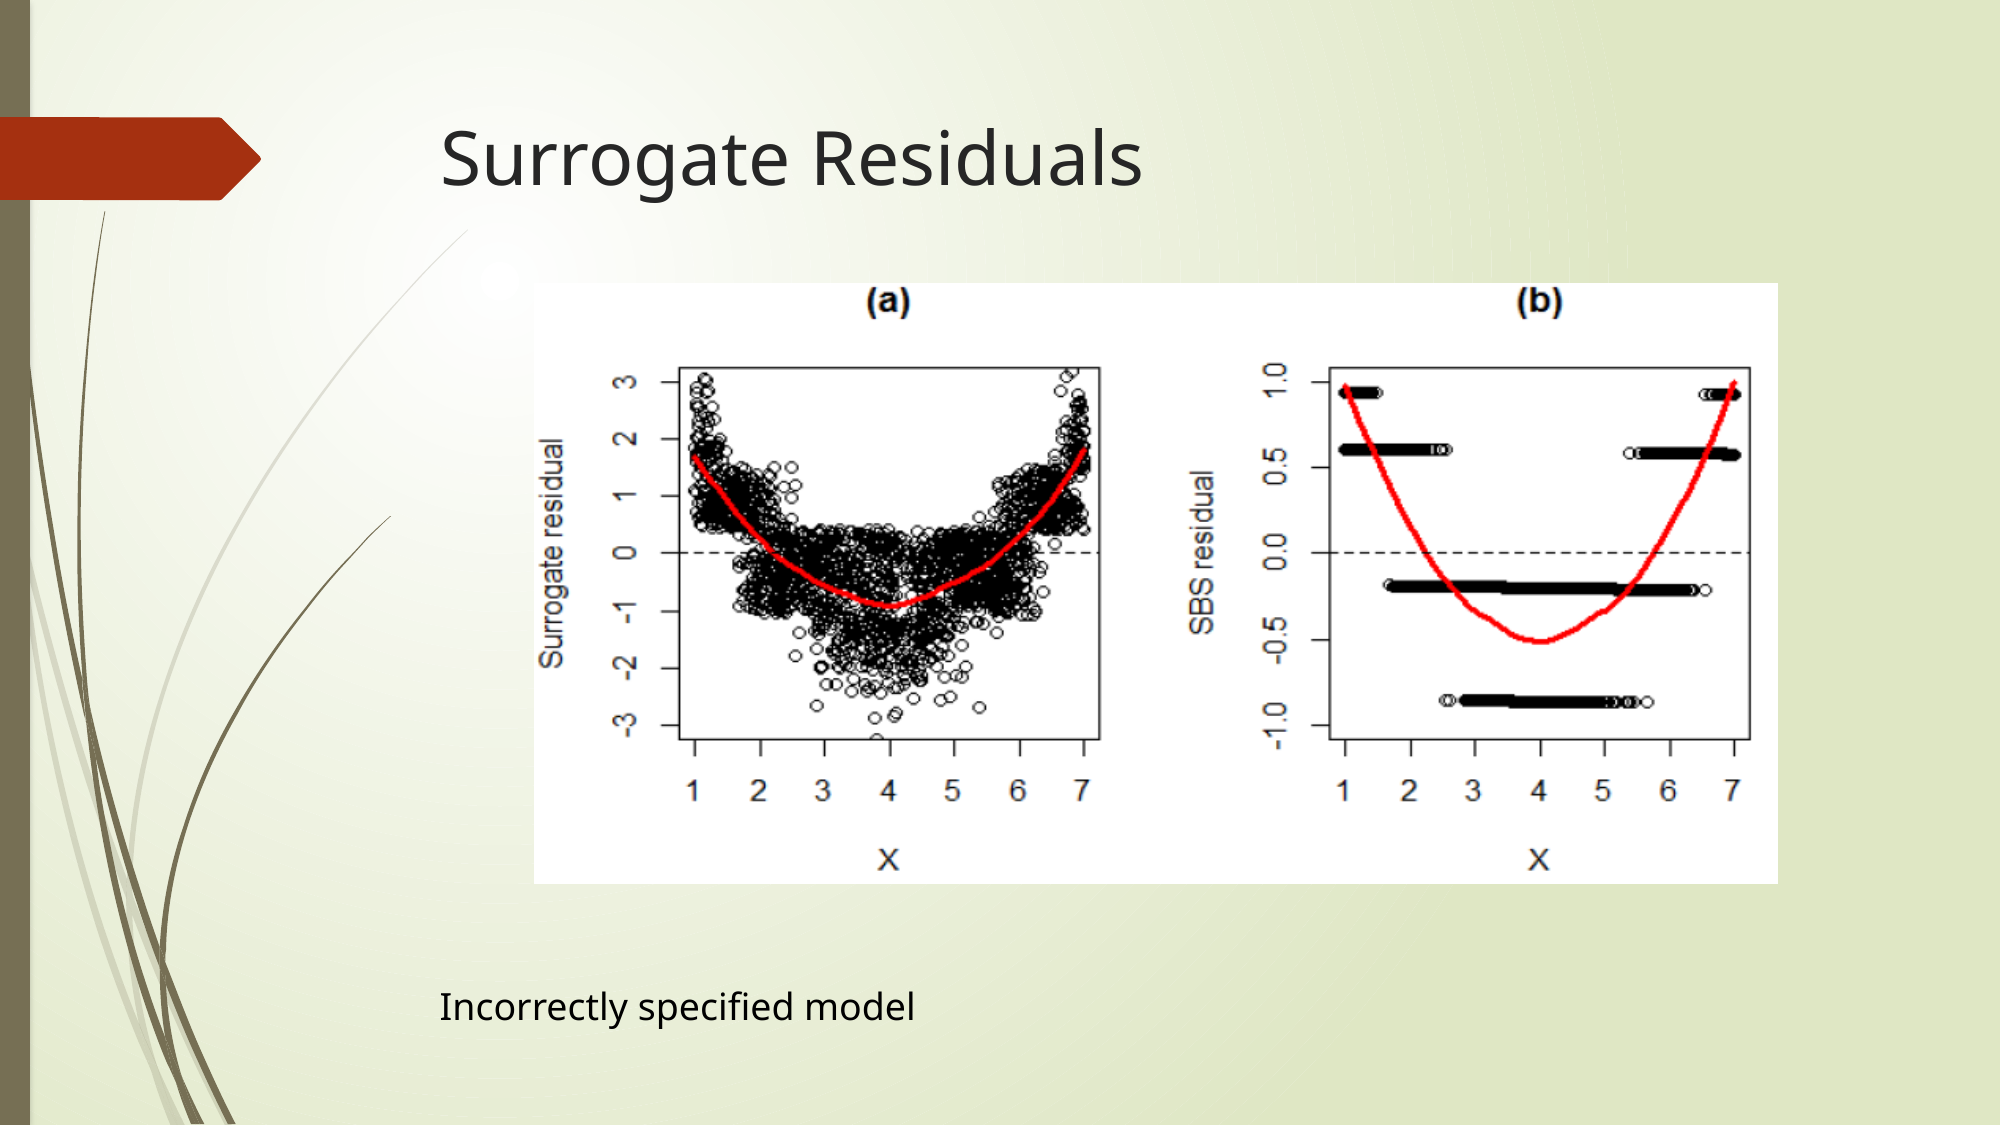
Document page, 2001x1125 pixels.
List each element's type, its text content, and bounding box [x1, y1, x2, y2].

text_box Incorrectly specified model [424, 975, 1869, 1036]
title Surrogate Residuals [425, 102, 1888, 313]
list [534, 283, 1778, 884]
